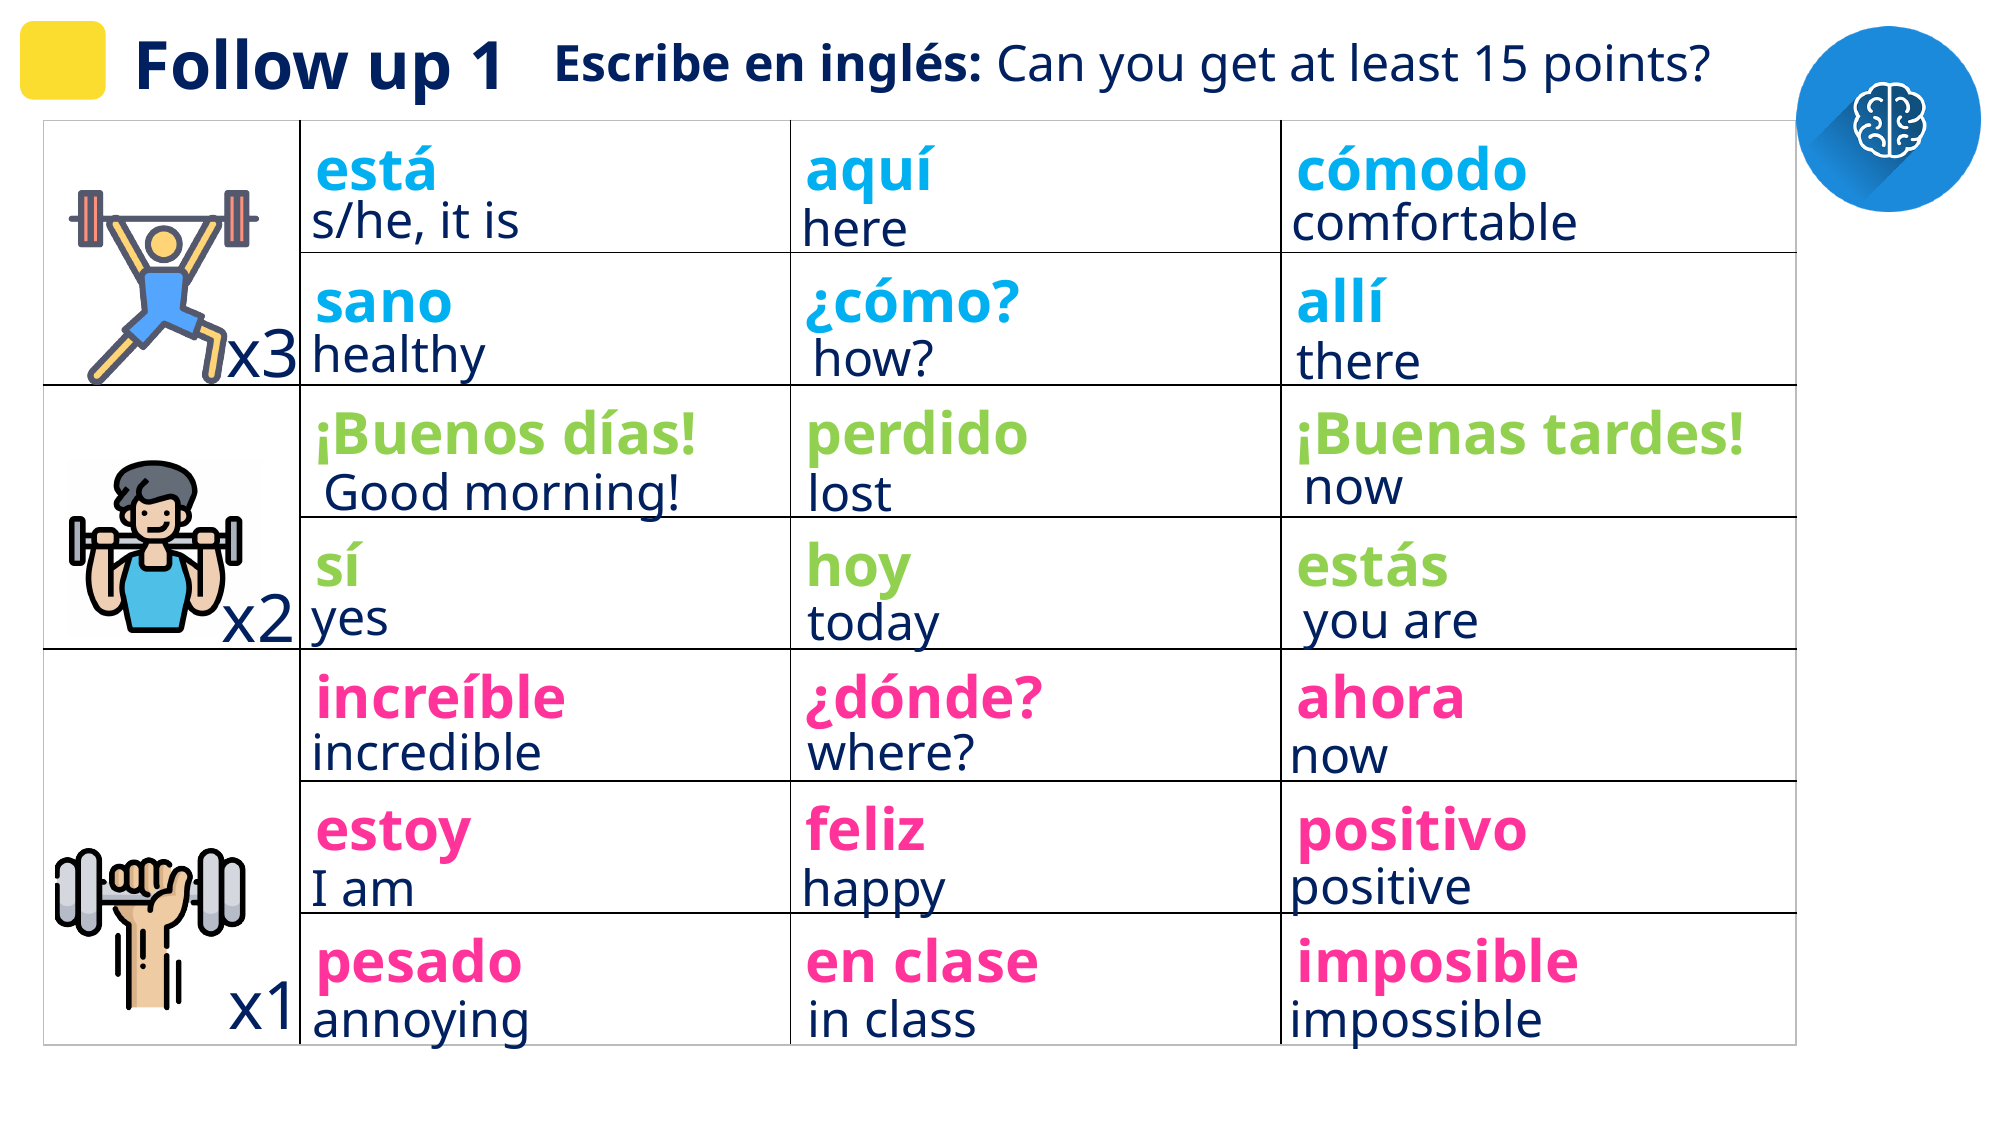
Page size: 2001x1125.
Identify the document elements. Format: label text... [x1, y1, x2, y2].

text_box lost [792, 454, 1146, 530]
title Follow up 1 [118, 9, 580, 121]
table_header cómodo [1282, 121, 1795, 252]
text_box incredible [296, 712, 651, 788]
text_box [20, 21, 106, 100]
text_box now [1275, 715, 1629, 791]
text_box yes [296, 578, 651, 654]
table_cell ¿cómo? [791, 253, 1280, 384]
text_box s/he, it is [296, 181, 651, 257]
table_cell ¡Buenos días! [301, 386, 790, 516]
picture [55, 834, 247, 1017]
table_cell [44, 386, 299, 648]
table_cell perdido [791, 386, 1280, 516]
table_cell ¡Buenas tardes! [1282, 386, 1795, 516]
table_cell estás [1282, 518, 1795, 648]
text_box here [786, 189, 1141, 264]
text_box where? [792, 712, 1146, 788]
table_cell increíble [301, 650, 790, 780]
text_box x3 [211, 303, 315, 399]
text_box Escribe en inglés: Can you get at least 15 points? [539, 23, 1727, 99]
table_cell allí [1282, 253, 1795, 384]
text_box x1 [213, 955, 317, 1051]
table_cell hoy [791, 518, 1280, 648]
table_cell feliz [791, 782, 1280, 912]
table_cell sano [301, 253, 790, 384]
text_box now [1289, 446, 1643, 522]
table_cell ahora [1282, 650, 1795, 780]
table_cell positivo [1282, 782, 1795, 912]
text_box happy [786, 848, 1141, 924]
picture [66, 190, 262, 386]
table_cell sí [301, 518, 790, 648]
text_box annoying [297, 979, 651, 1055]
table_cell [44, 650, 299, 1044]
text_box there [1281, 321, 1636, 397]
table_cell estoy [301, 782, 790, 912]
picture [67, 459, 263, 637]
table_header está [301, 121, 790, 252]
table_header [44, 121, 299, 384]
text_box Good morning! [308, 452, 746, 528]
text_box healthy [296, 314, 651, 390]
table_cell pesado [301, 914, 790, 1044]
text_box today [792, 582, 1146, 658]
text_box positive [1275, 846, 1629, 922]
table_cell ¿dónde? [791, 650, 1280, 780]
table_cell en clase [791, 914, 1280, 1044]
text_box impossible [1275, 979, 1629, 1055]
text_box in class [792, 979, 1146, 1055]
text_box how? [797, 319, 1152, 394]
table_header aquí [791, 121, 1280, 252]
text_box you are [1289, 581, 1643, 657]
text_box x2 [207, 568, 311, 663]
text_box I am [296, 848, 651, 924]
table_cell imposible [1282, 914, 1795, 1044]
picture [1795, 26, 1981, 212]
text_box comfortable [1276, 183, 1630, 258]
